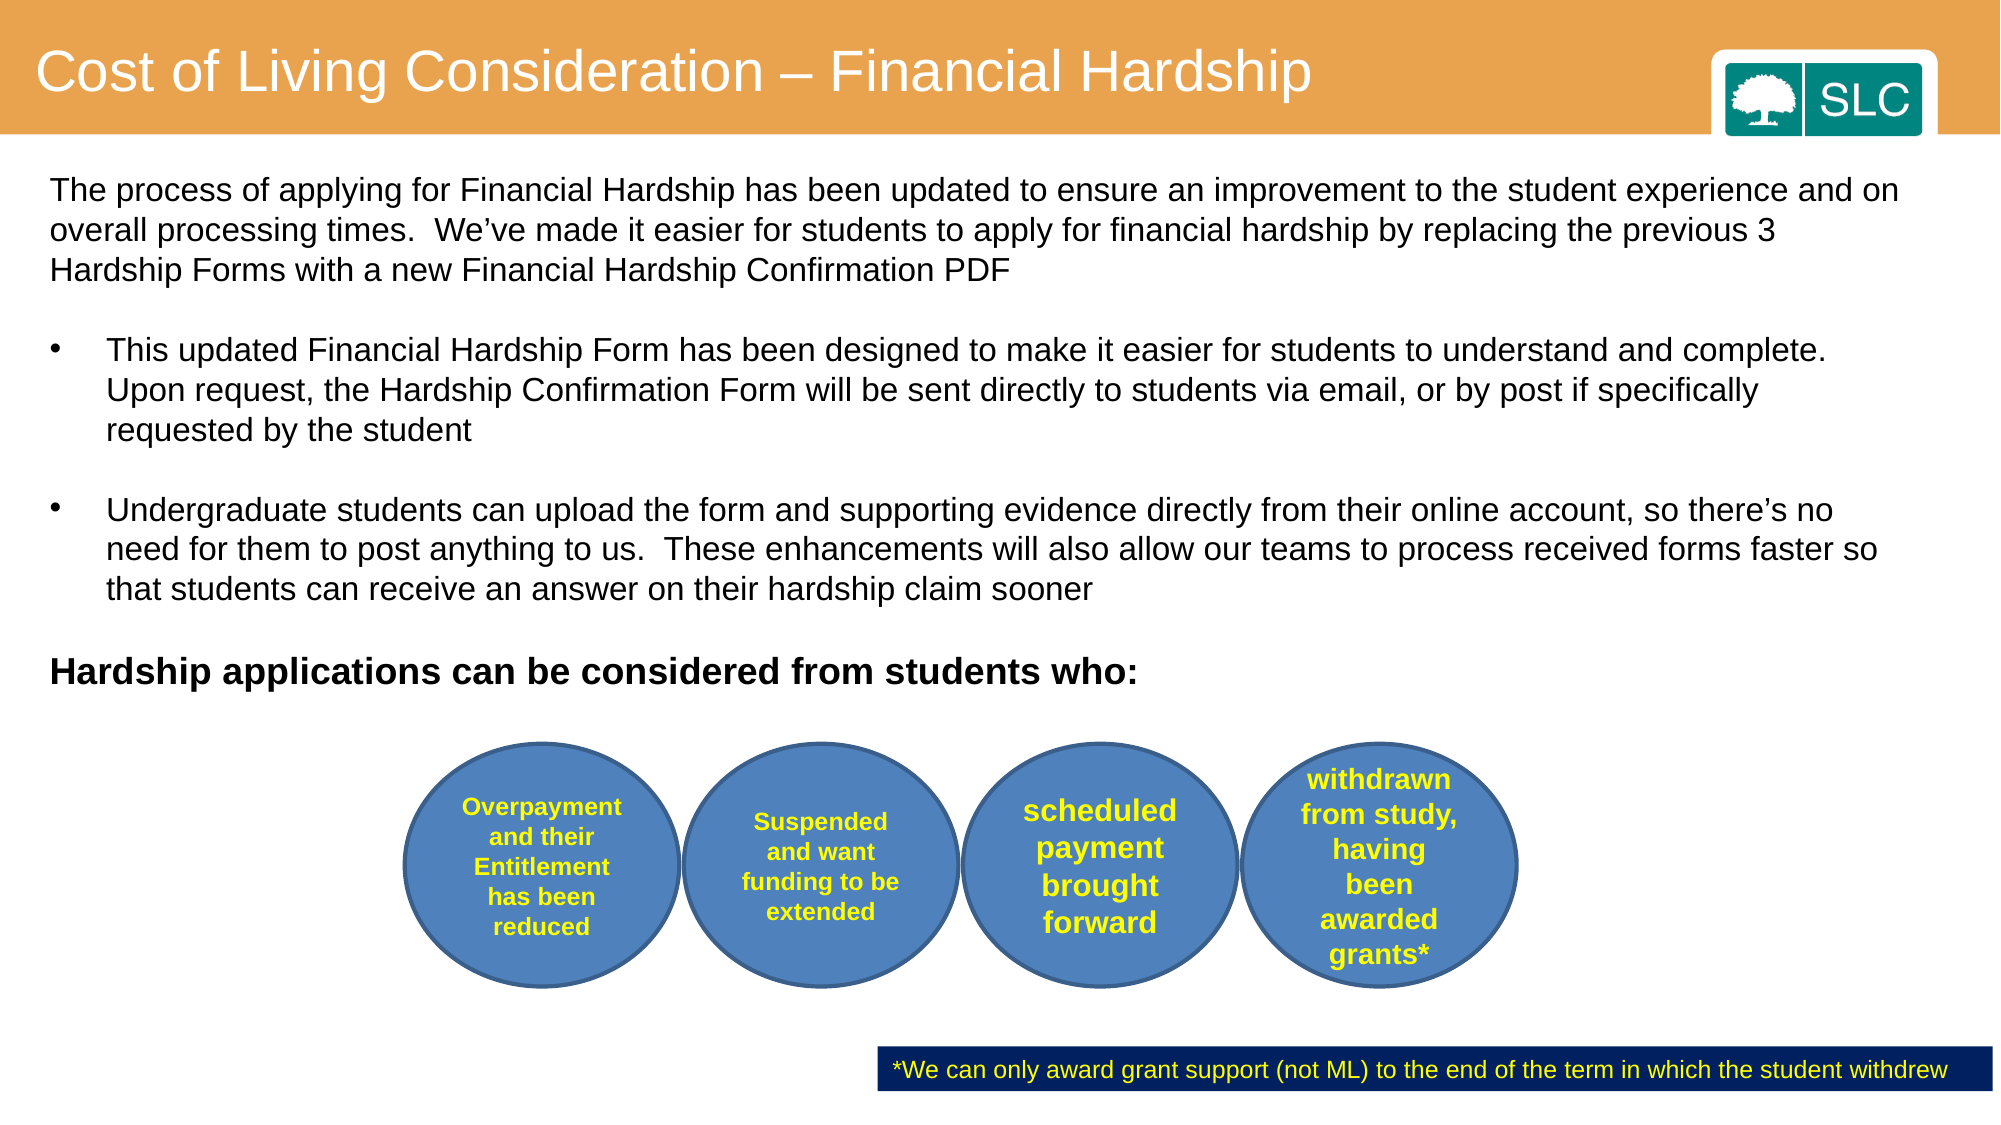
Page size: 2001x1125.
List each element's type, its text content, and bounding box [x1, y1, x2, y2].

text_box scheduled payment brought forward [961, 741, 1240, 989]
text_box Suspended and want funding to be extended [682, 741, 961, 989]
text_box Overpayment and their Entitlement has been reduced [402, 741, 682, 989]
picture [0, 0, 2000, 1125]
text_box *We can only award grant support (not ML) to the end of the term in which the student withdrew [877, 1046, 1993, 1092]
text_box The process of applying for Financial Hardship has been updated to ensure an improvement to the student experience and on overall processing times. We’ve made it easier for students to apply for financial hardship by replacing the previous 3 Hardship Forms with a new Financial Hardship Confirmation PDF This updated Financial Hardship Form has been designed to make it easier for students to understand and complete. Upon request, the Hardship Confirmation Form will be sent directly to students via email, or by post if specifically requested by the student Undergraduate students can upload the form and supporting evidence directly from their online account, so there’s no need for them to post anything to us. These enhancements will also allow our teams to process received forms faster so that students can receive an answer on their hardship claim sooner Hardship applications can be considered from students who: [34, 160, 1929, 778]
text_box Cost of Living Consideration – Financial Hardship [34, 33, 1506, 104]
text_box withdrawn from study, having been awarded grants* [1240, 741, 1519, 989]
